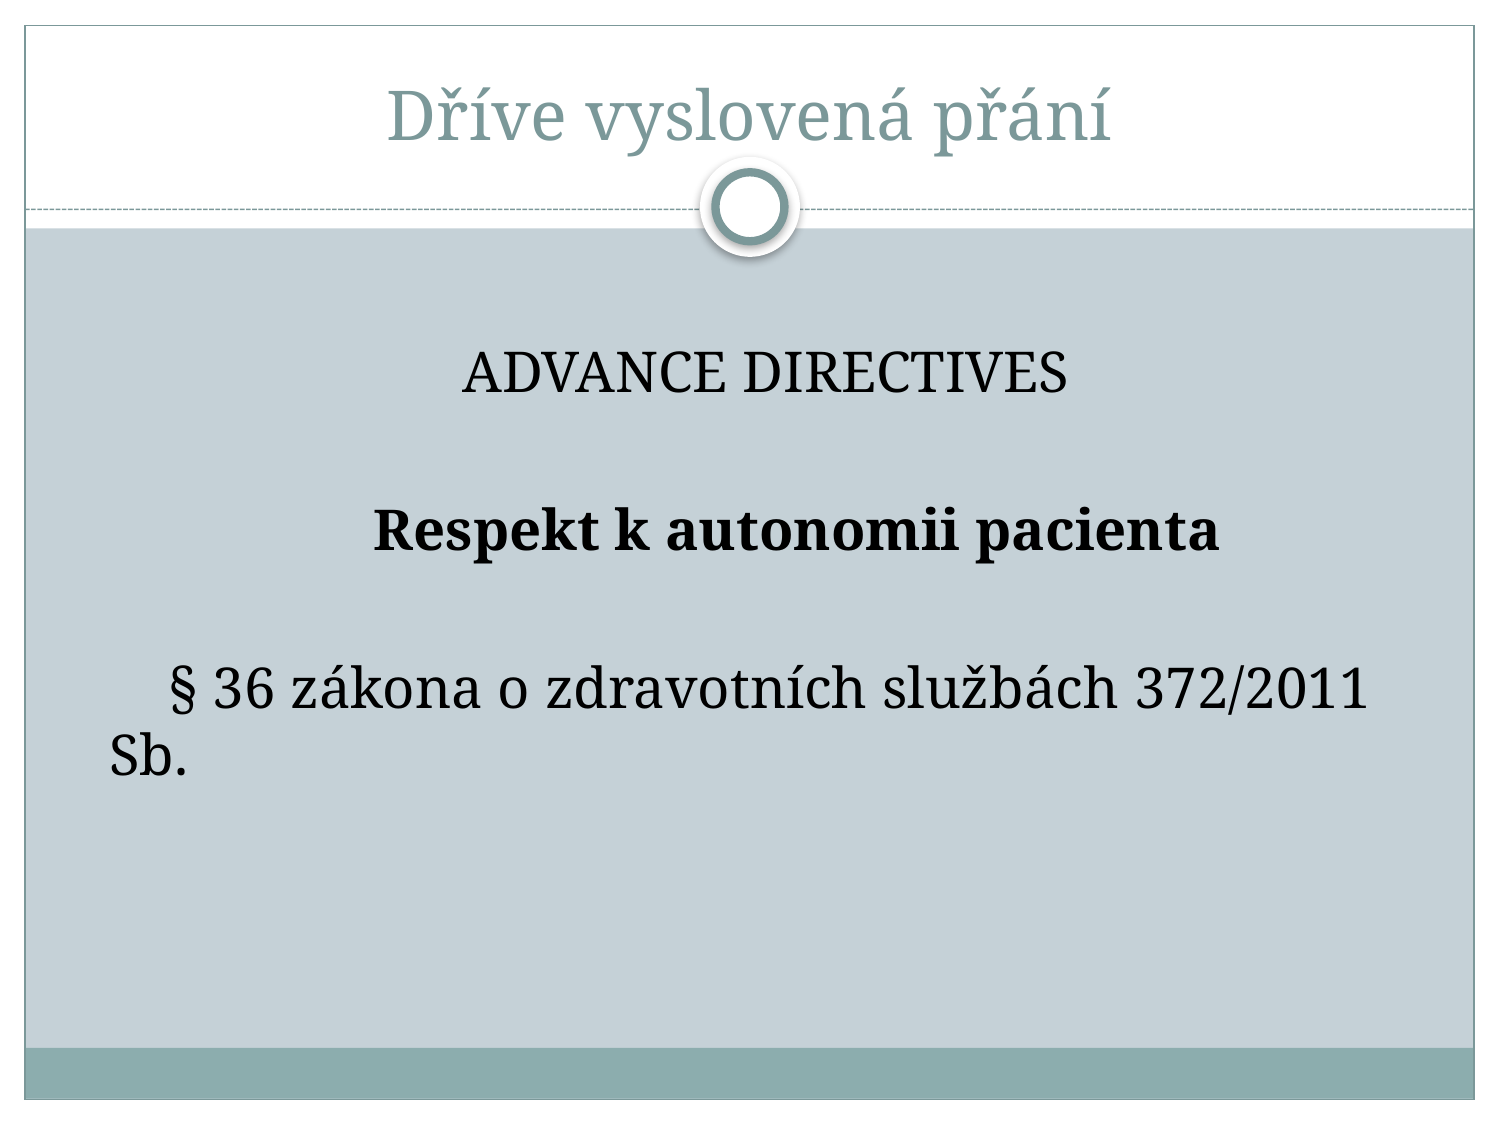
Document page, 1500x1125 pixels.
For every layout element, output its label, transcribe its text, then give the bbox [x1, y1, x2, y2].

title Dříve vyslovená přání [49, 37, 1450, 162]
list ADVANCE DIRECTIVES Respekt k autonomii pacienta § 36 zákona o zdravotních službách 372/2011 Sb. [49, 250, 1445, 1001]
